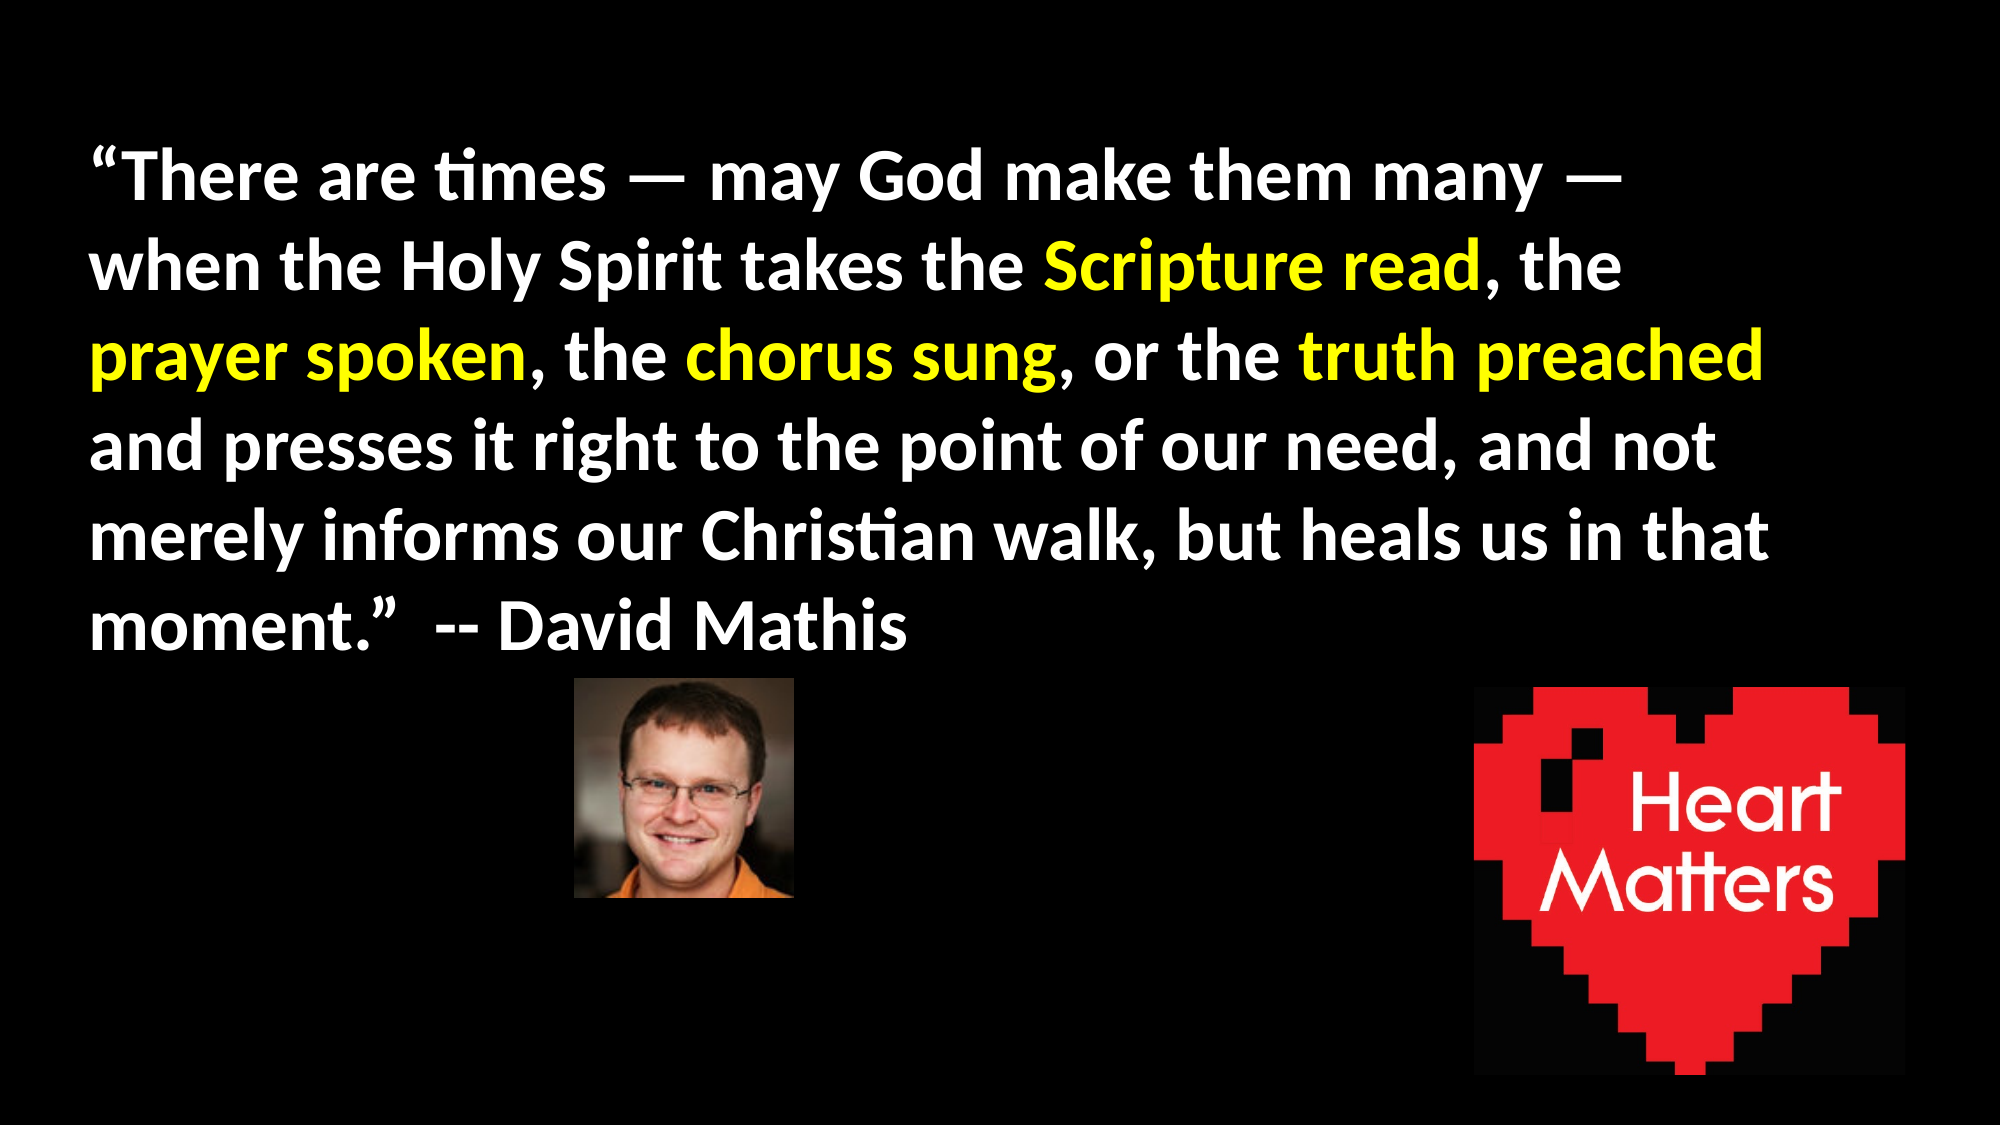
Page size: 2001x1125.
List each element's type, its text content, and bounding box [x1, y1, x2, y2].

picture [574, 678, 794, 898]
text_box “There are times — may God make them many — when the Holy Spirit takes the Scripture read, the prayer spoken, the chorus sung, or the truth preached and presses it right to the point of our need, and not merely informs our Christian walk, but heals us in that moment.” -- David Mathis [73, 118, 1833, 673]
picture [1473, 687, 1906, 1075]
